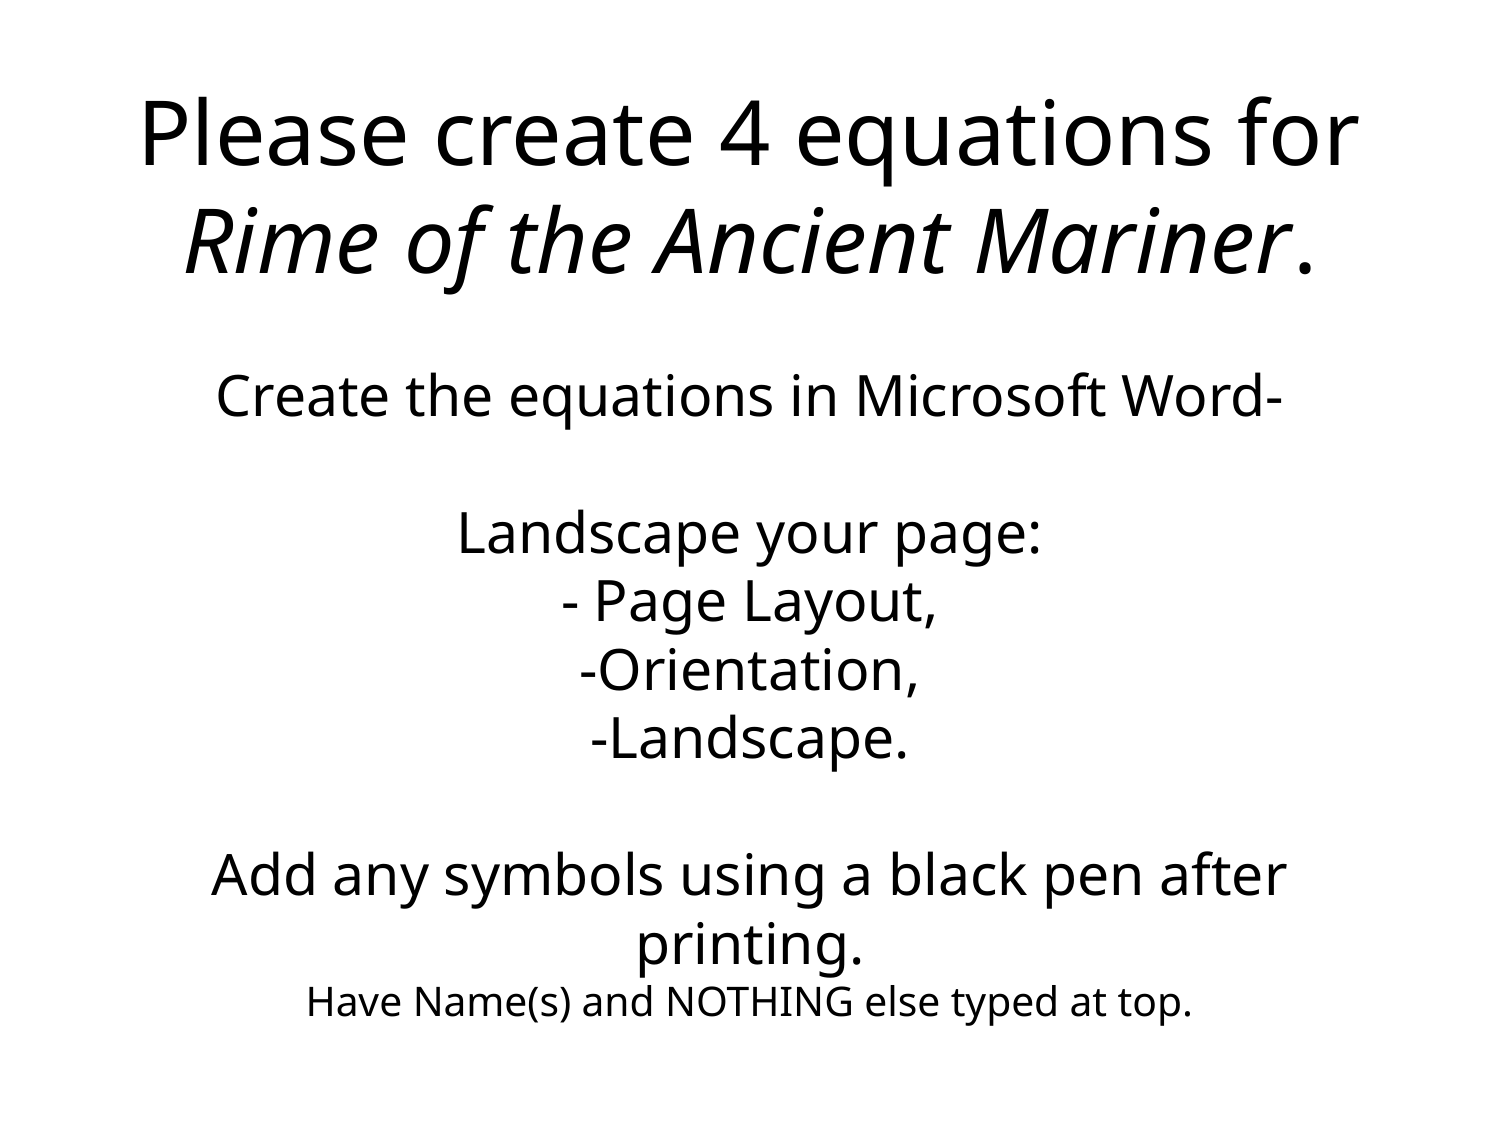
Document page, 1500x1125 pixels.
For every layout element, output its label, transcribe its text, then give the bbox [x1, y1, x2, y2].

title Please create 4 equations for Rime of the Ancient Mariner. Create the equations in Microsoft Word- Landscape your page: - Page Layout, -Orientation, -Landscape. Add any symbols using a black pen after printing. Have Name(s) and NOTHING else typed at top. [112, 62, 1388, 1038]
